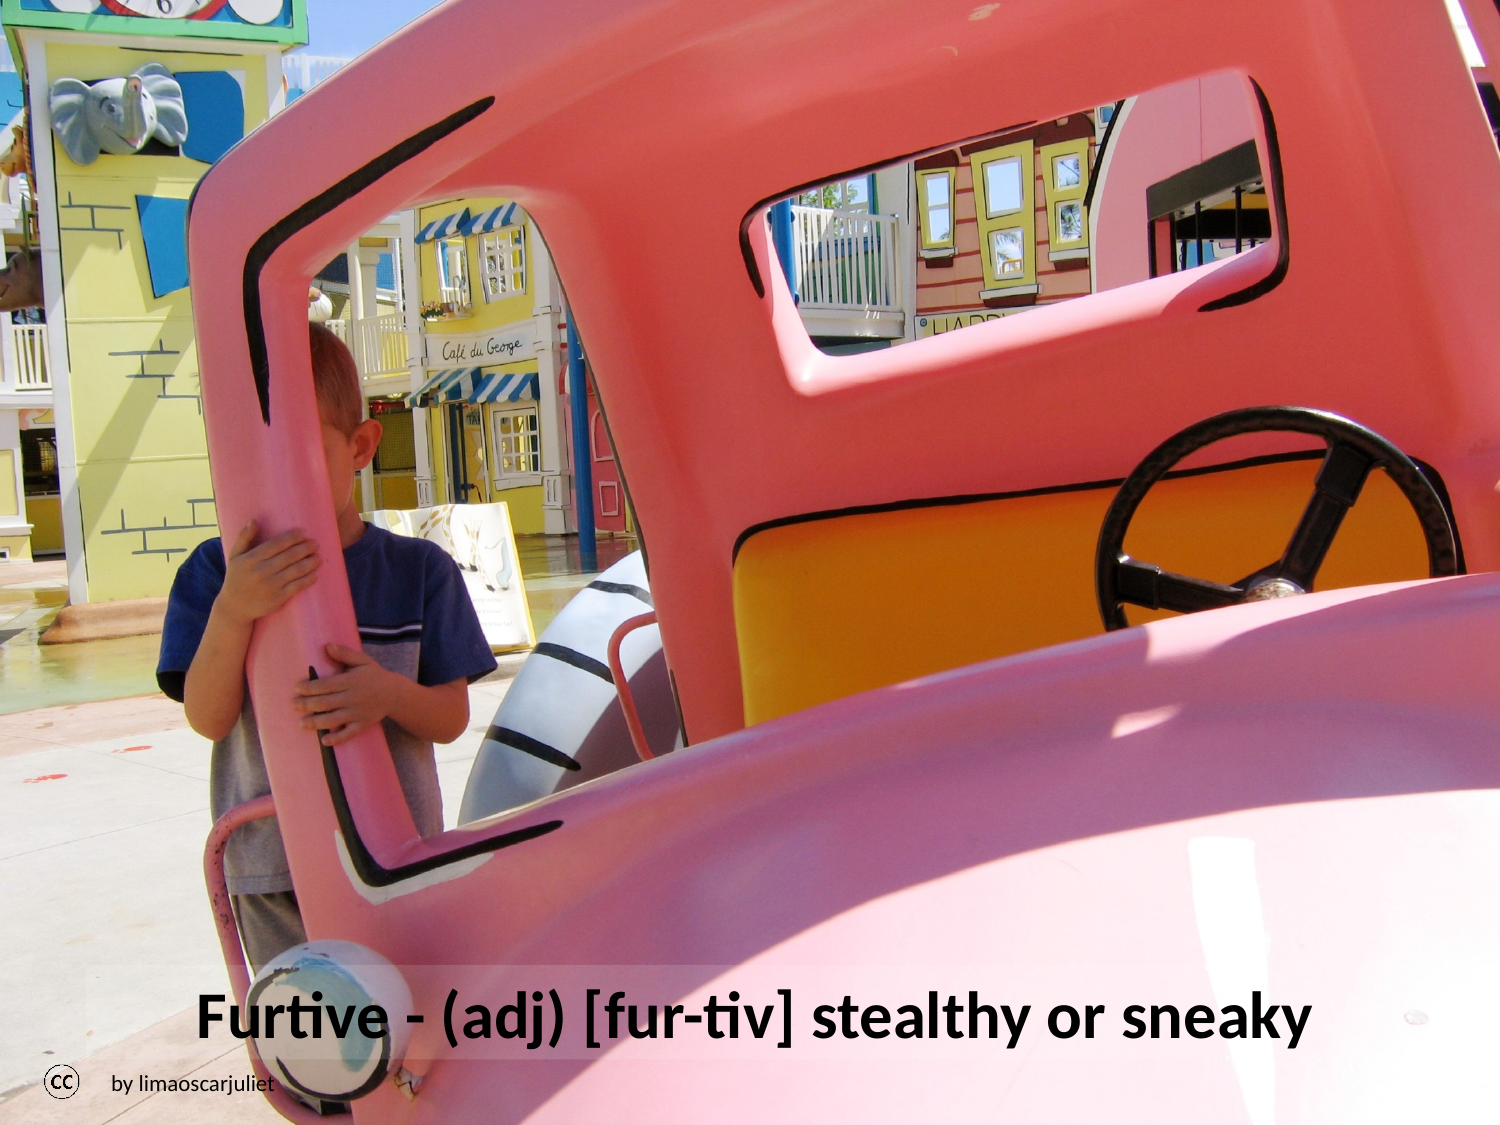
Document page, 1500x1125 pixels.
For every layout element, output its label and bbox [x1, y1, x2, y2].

picture [0, 0, 1500, 1125]
text_box [37, 1060, 401, 1108]
